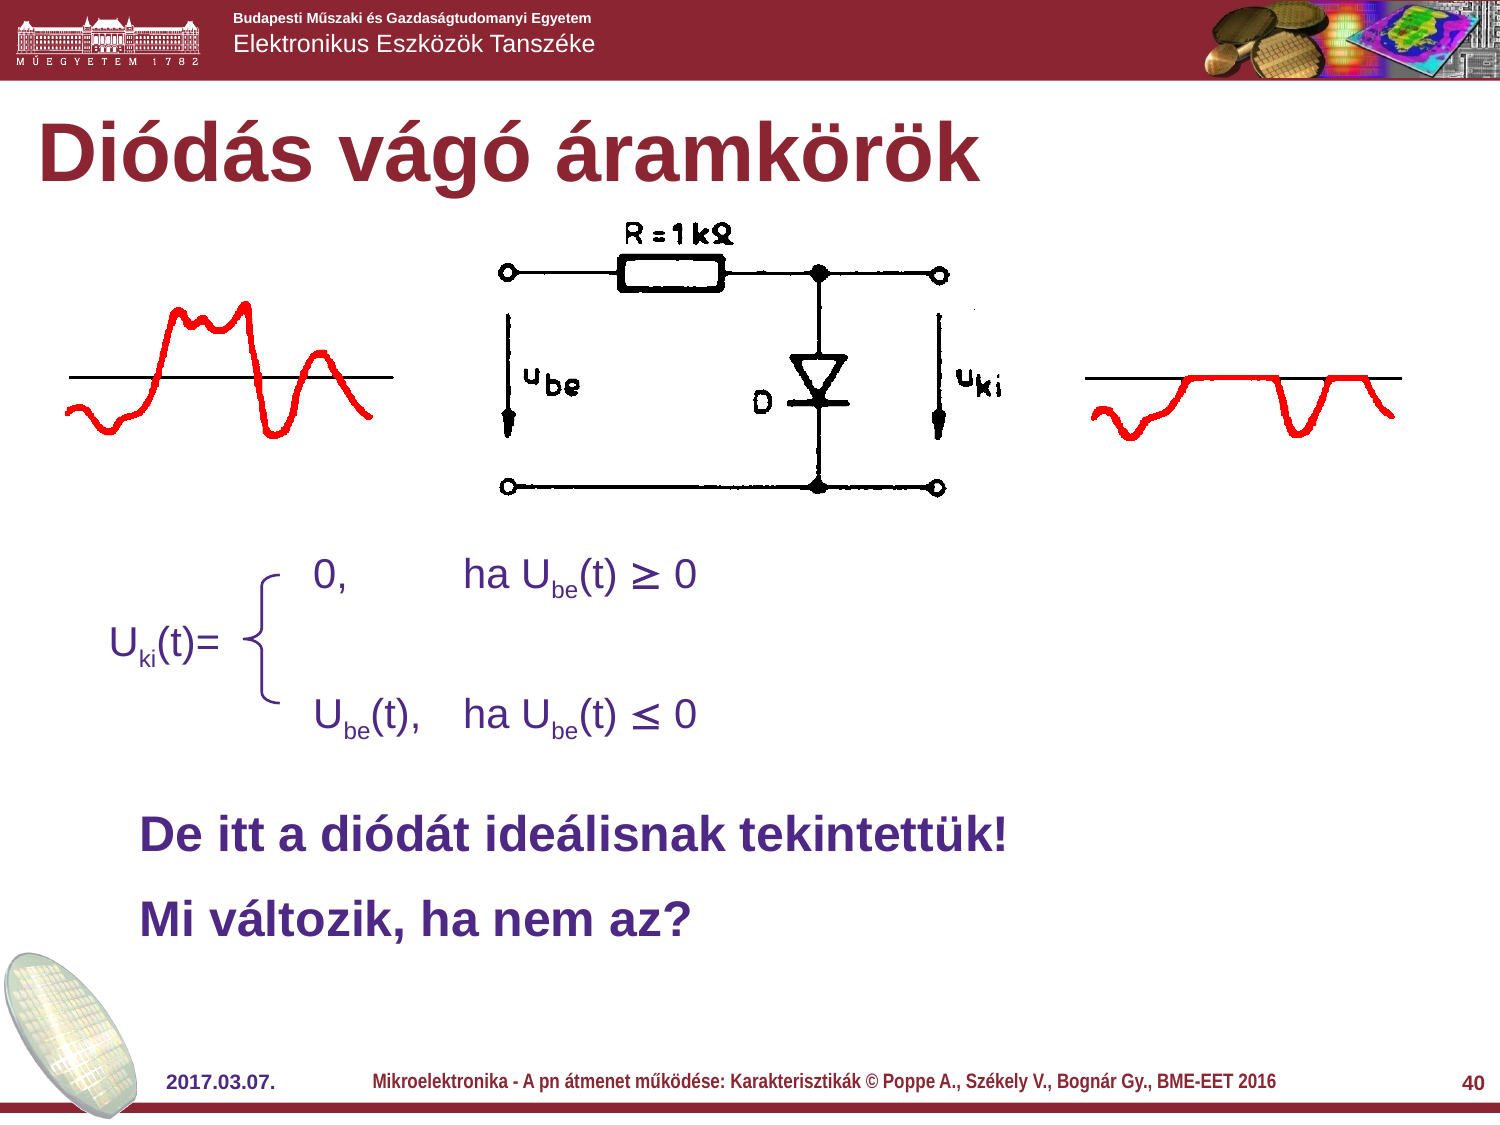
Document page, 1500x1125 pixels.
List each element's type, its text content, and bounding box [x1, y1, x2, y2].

footer Mikroelektronika - A pn átmenet működése: Karakterisztikák © Poppe A., Székely V., Bognár Gy., BME-EET 2016 [357, 1060, 1346, 1109]
title Diódás vágó áramkörök [22, 75, 1474, 221]
picture [1193, 1, 1500, 78]
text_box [93, 541, 863, 741]
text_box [57, 215, 1411, 503]
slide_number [151, 1060, 351, 1101]
picture [0, 942, 140, 1125]
slide_number 40 [1374, 1061, 1500, 1106]
text_box De itt a diódát ideálisnak tekintettük! Mi változik, ha nem az? [124, 793, 1400, 954]
